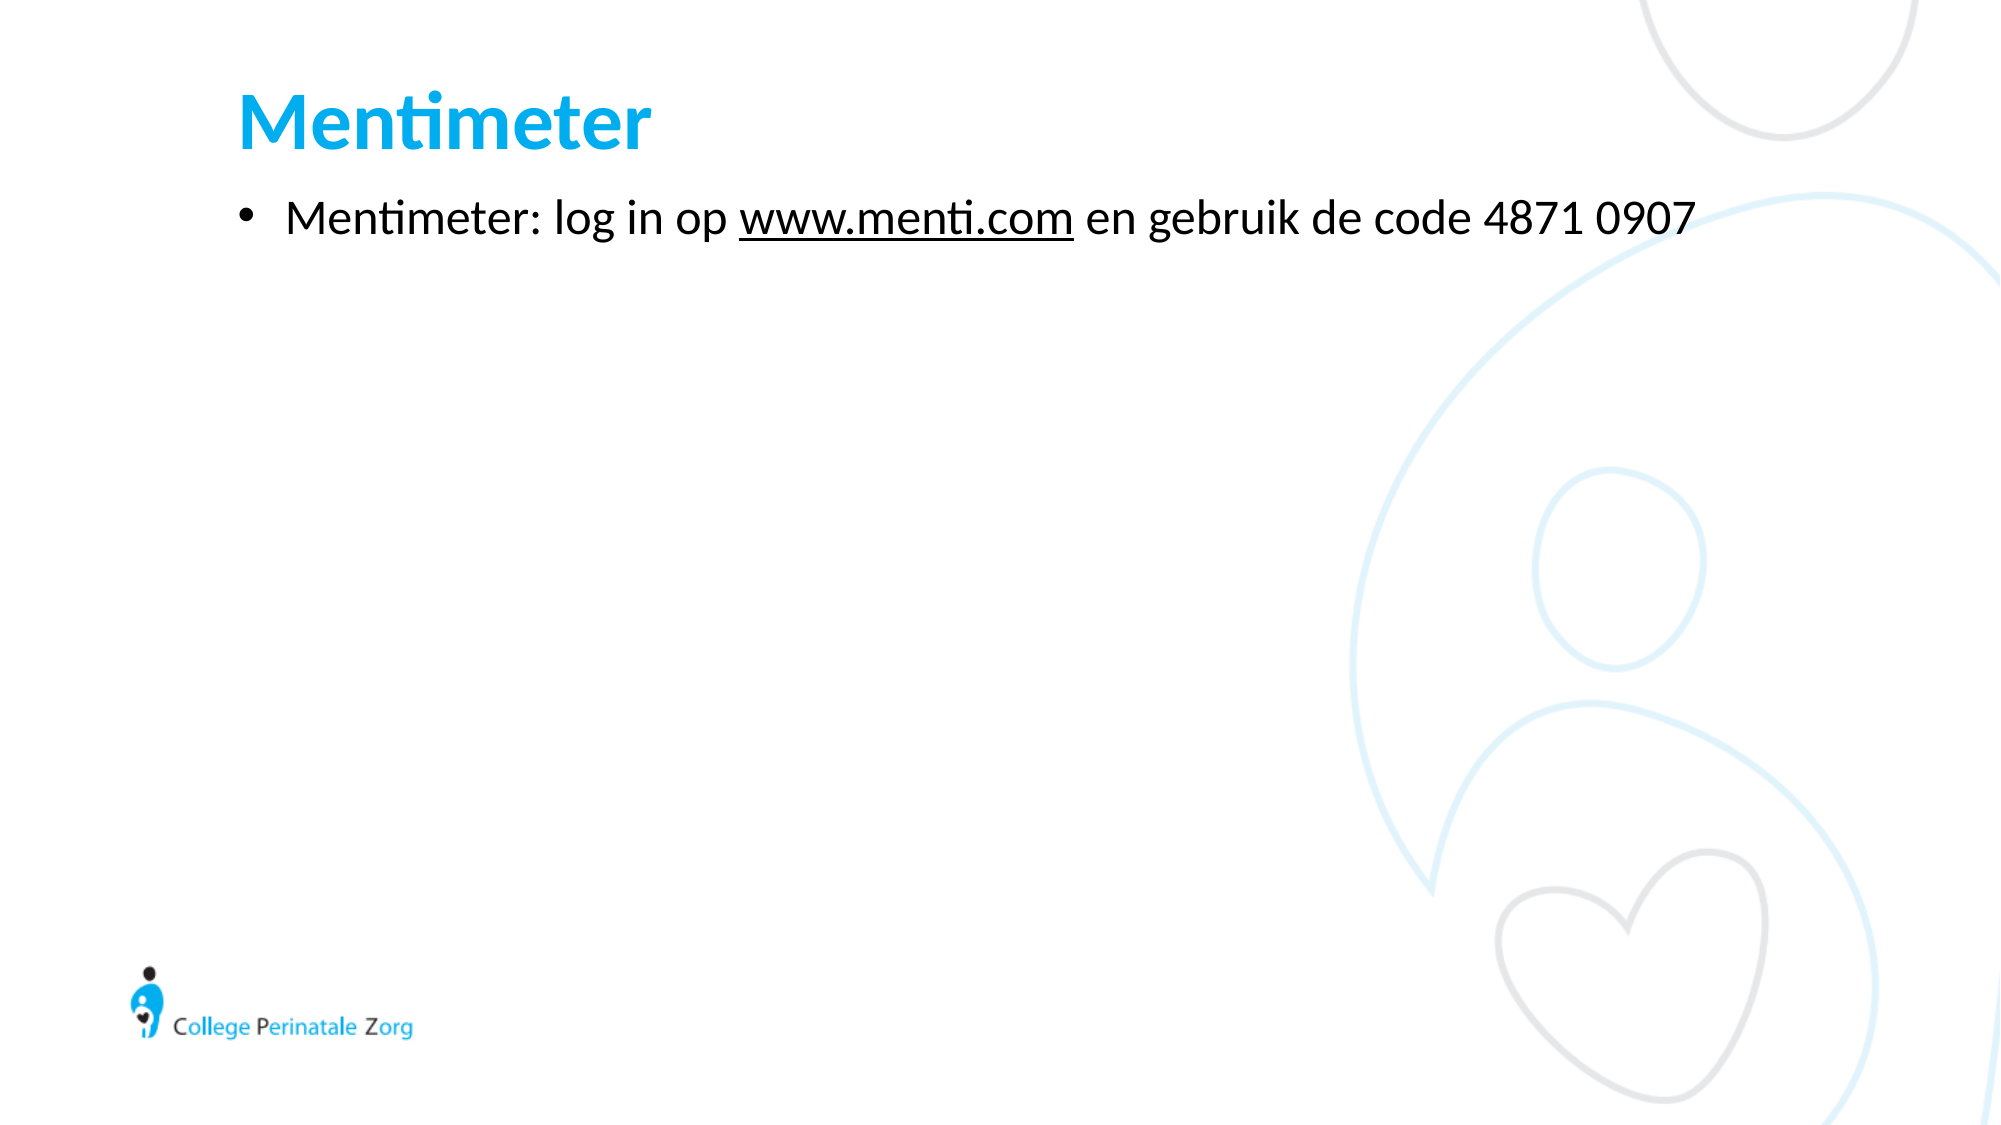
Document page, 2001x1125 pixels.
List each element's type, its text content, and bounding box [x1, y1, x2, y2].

title Mentimeter [237, 83, 1769, 149]
list Mentimeter: log in op www.menti.com en gebruik de code 4871 0907 [237, 184, 1766, 928]
